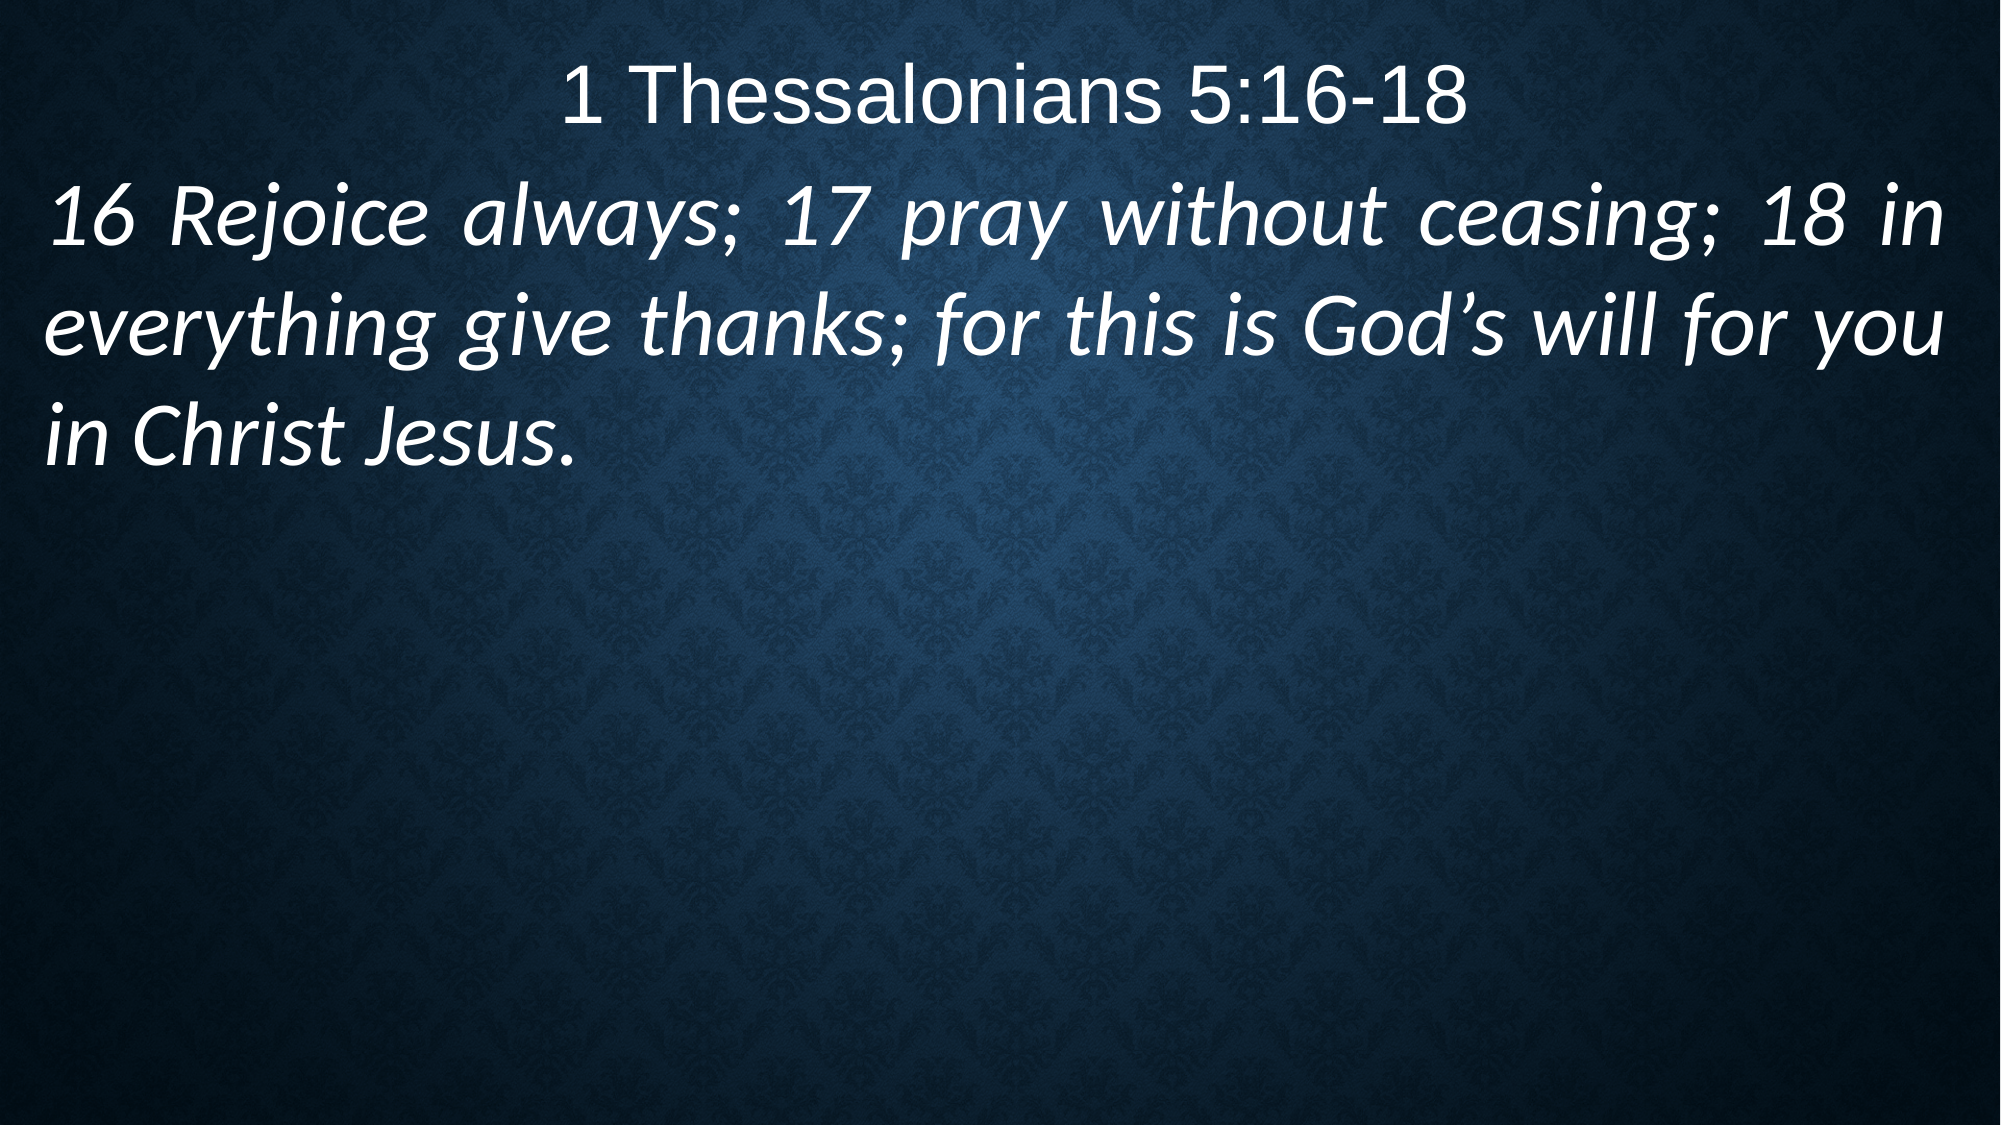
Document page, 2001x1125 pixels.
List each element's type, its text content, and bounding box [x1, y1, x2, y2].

text_box 1 Thessalonians 5:16-18 [55, 32, 1974, 148]
text_box 16 Rejoice always; 17 pray without ceasing; 18 in everything give thanks; for this is God’s will for you in Christ Jesus. [28, 146, 1965, 492]
